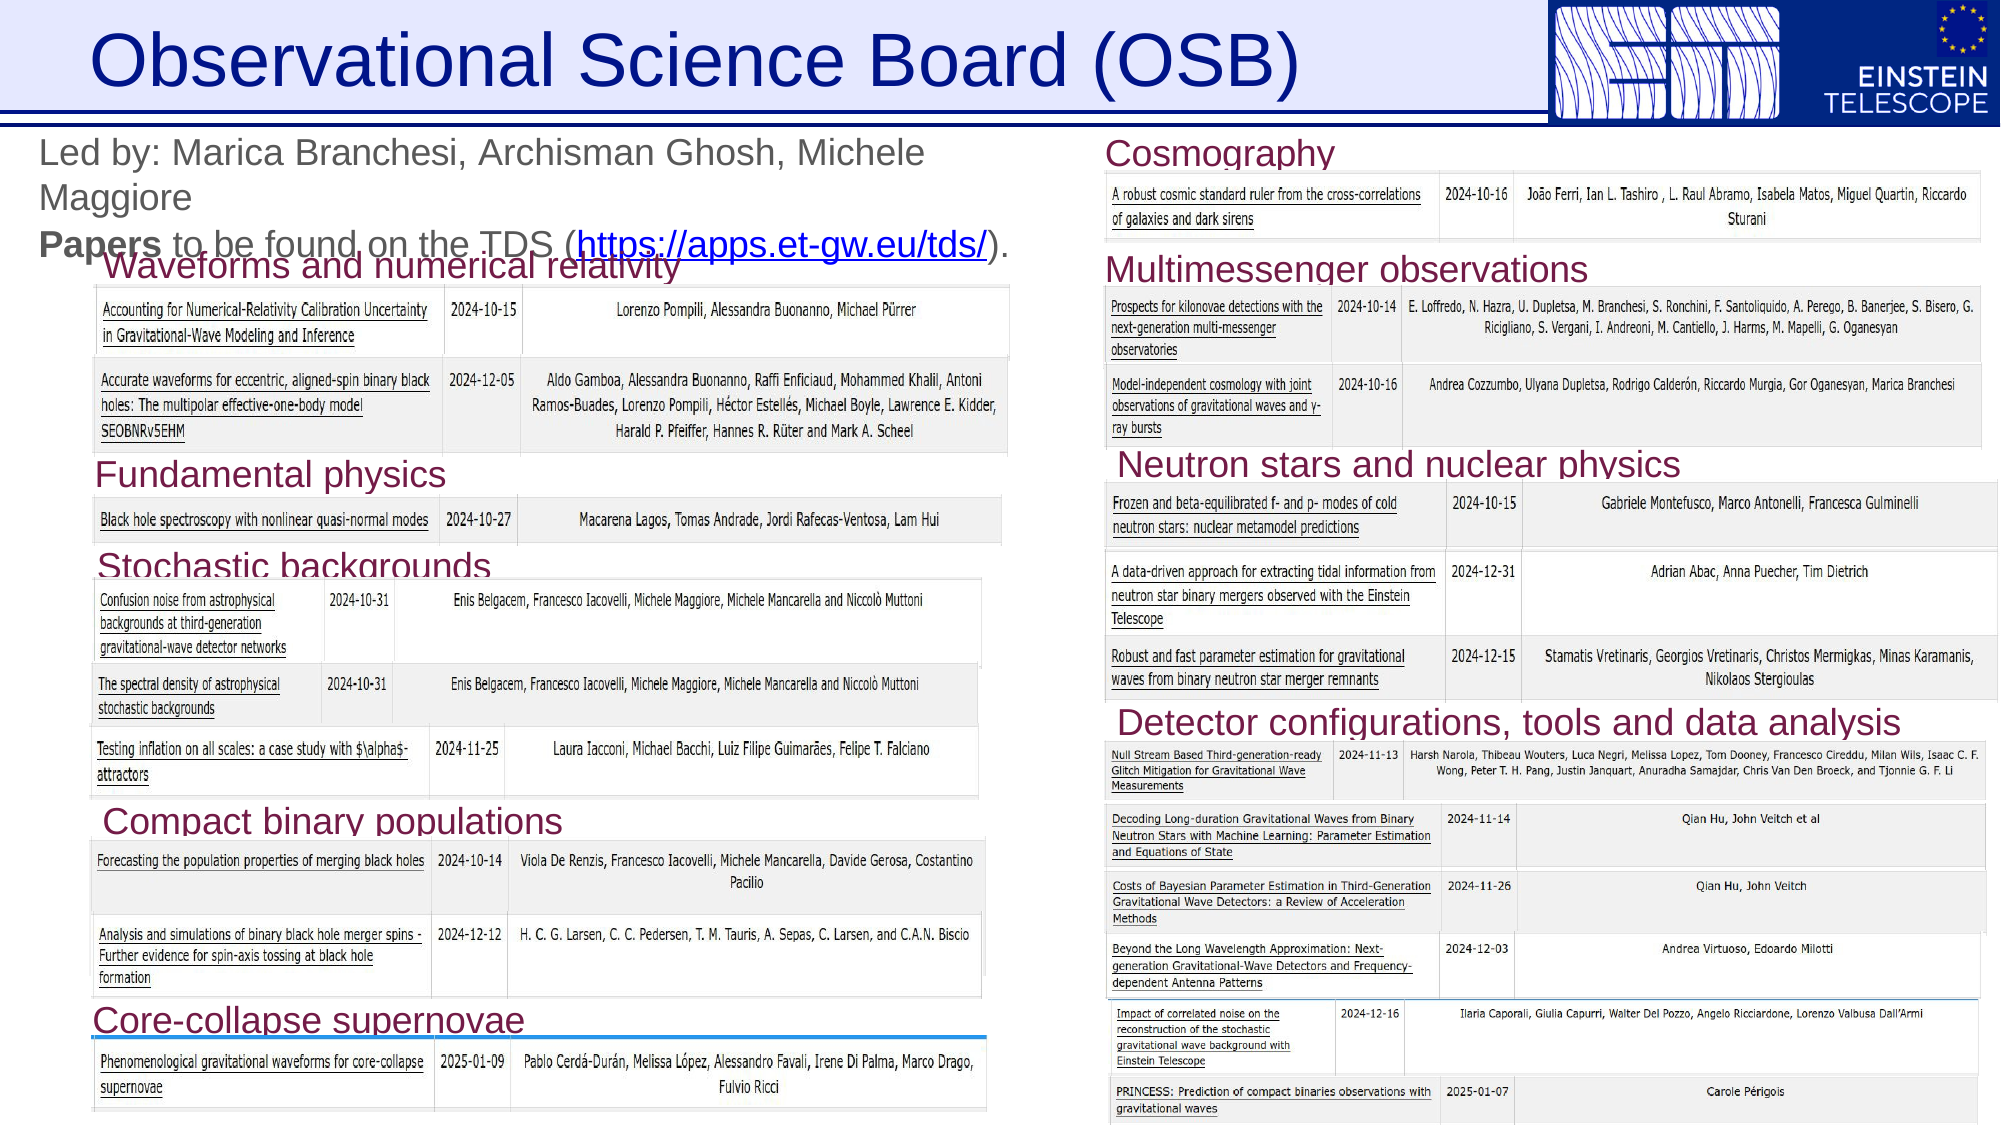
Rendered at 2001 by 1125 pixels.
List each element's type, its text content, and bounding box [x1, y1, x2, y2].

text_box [88, 836, 986, 999]
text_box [1102, 126, 2000, 1125]
picture [1548, 0, 2000, 125]
picture [90, 1035, 989, 1112]
title Observational Science Board (OSB) [89, 0, 1847, 106]
picture [92, 493, 1003, 547]
text_box Stochastic backgrounds [94, 554, 651, 575]
text_box Compact binary populations [100, 808, 611, 834]
picture [92, 283, 1010, 457]
text_box Core-collapse supernovae [90, 1007, 717, 1035]
text_box Fundamental physics [92, 464, 649, 493]
picture [88, 577, 984, 801]
text_box Waveforms and numerical relativity [100, 239, 753, 282]
text_box Led by: Marica Branchesi, Archisman Ghosh, Michele Maggiore Papers to be found on the TDS (https://apps.et-gw.eu/tds/). [23, 120, 1101, 272]
